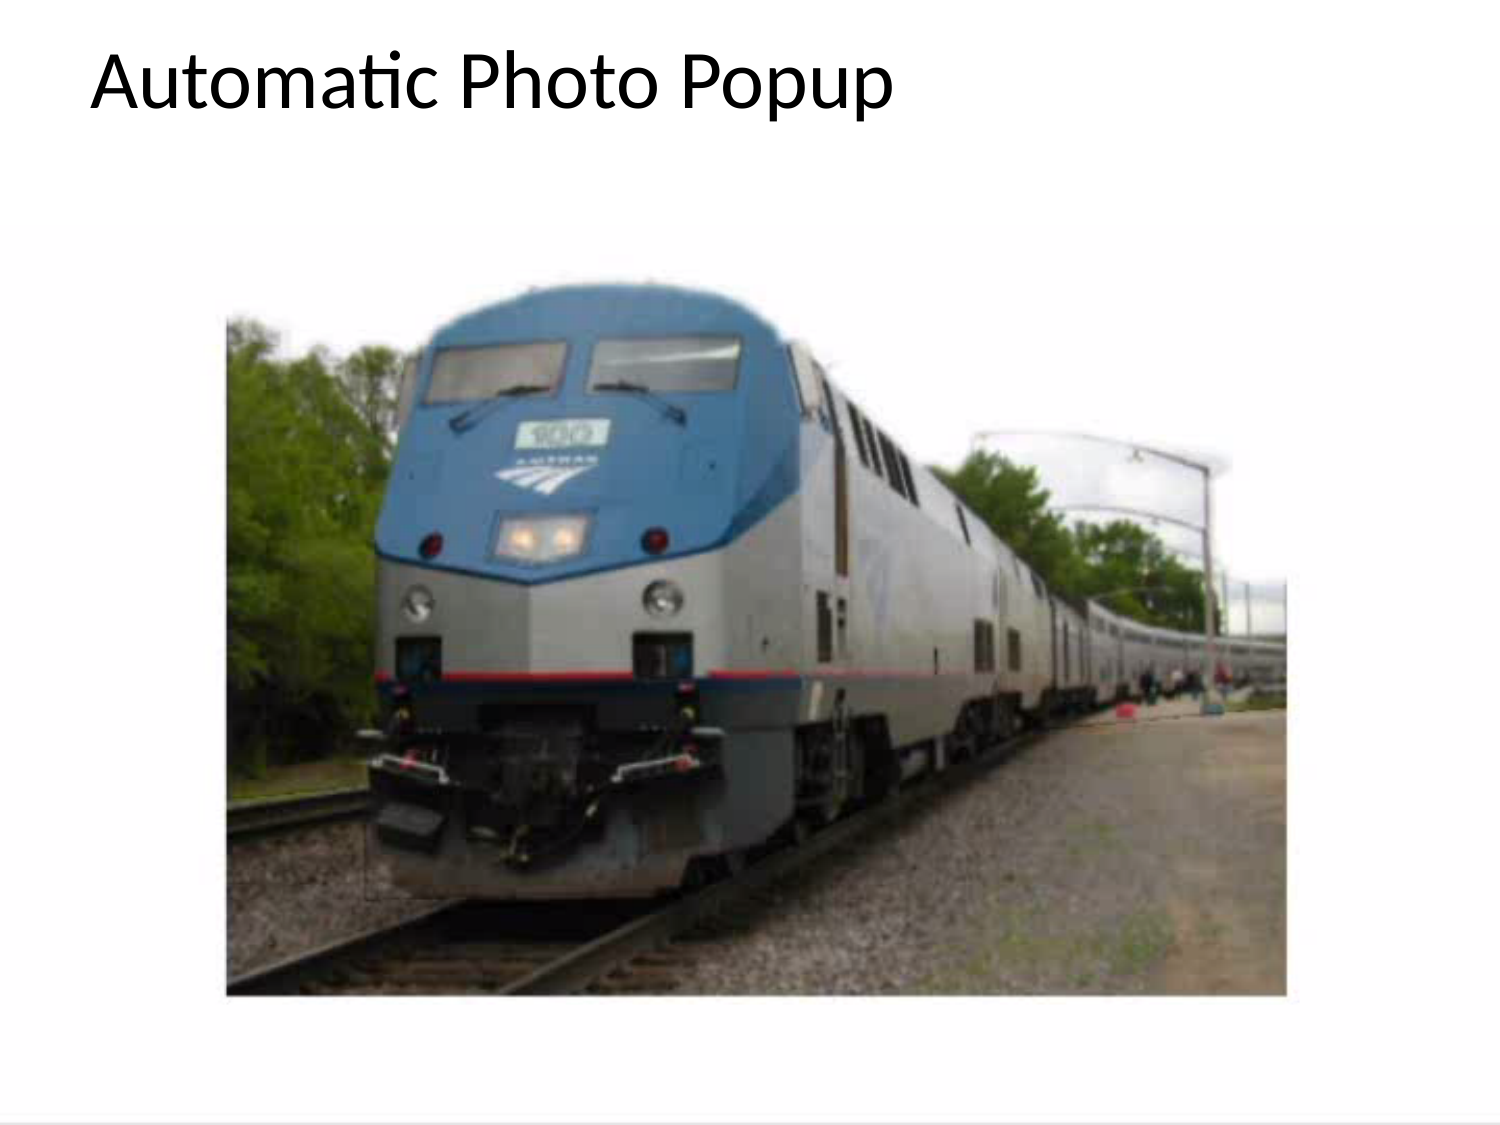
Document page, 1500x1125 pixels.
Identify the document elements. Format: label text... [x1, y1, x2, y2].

title Automatic Photo Popup [74, 0, 1426, 151]
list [0, 224, 1500, 1125]
